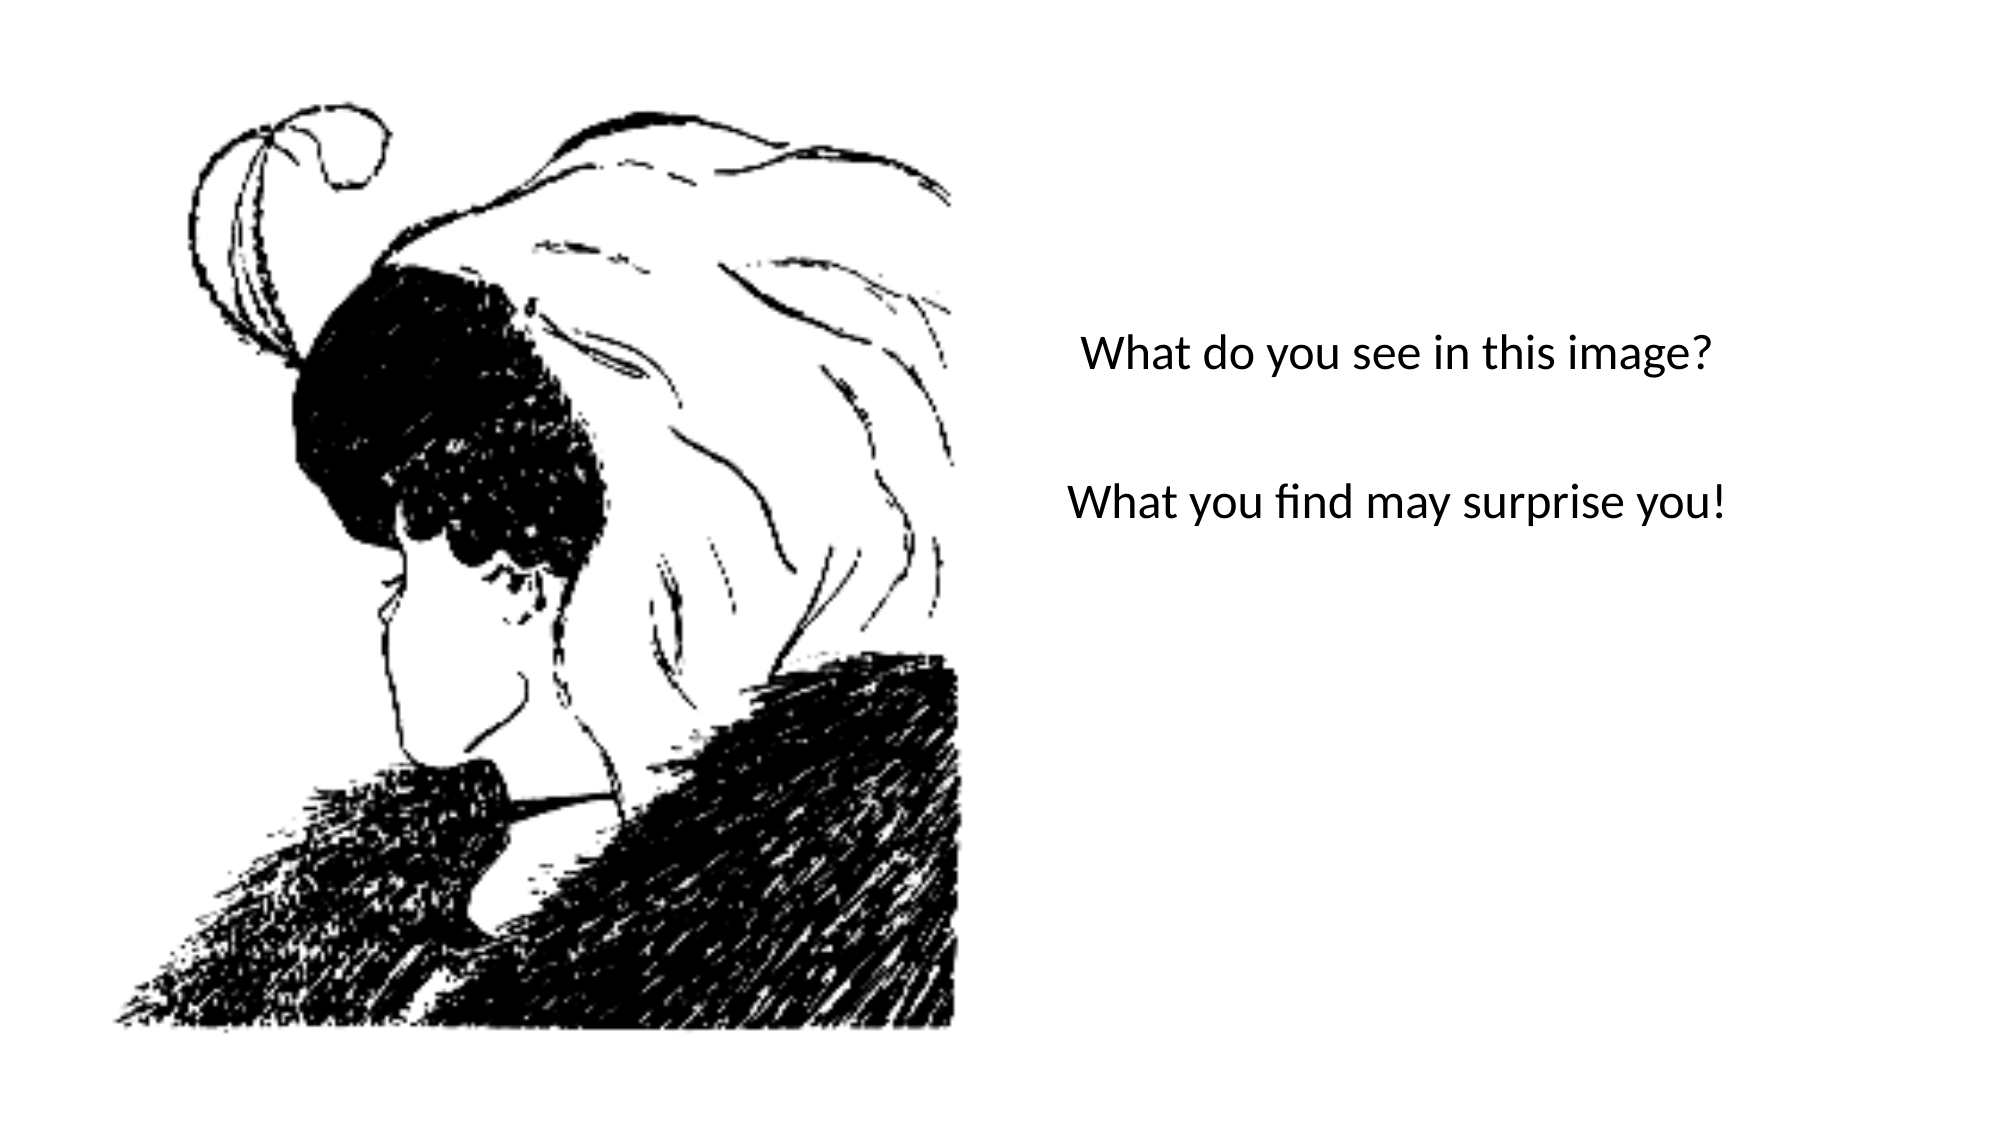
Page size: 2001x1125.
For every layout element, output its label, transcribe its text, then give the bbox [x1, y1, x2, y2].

subtitle What do you see in this image? What you find may surprise you! [1044, 162, 1750, 806]
picture [79, 49, 991, 1062]
